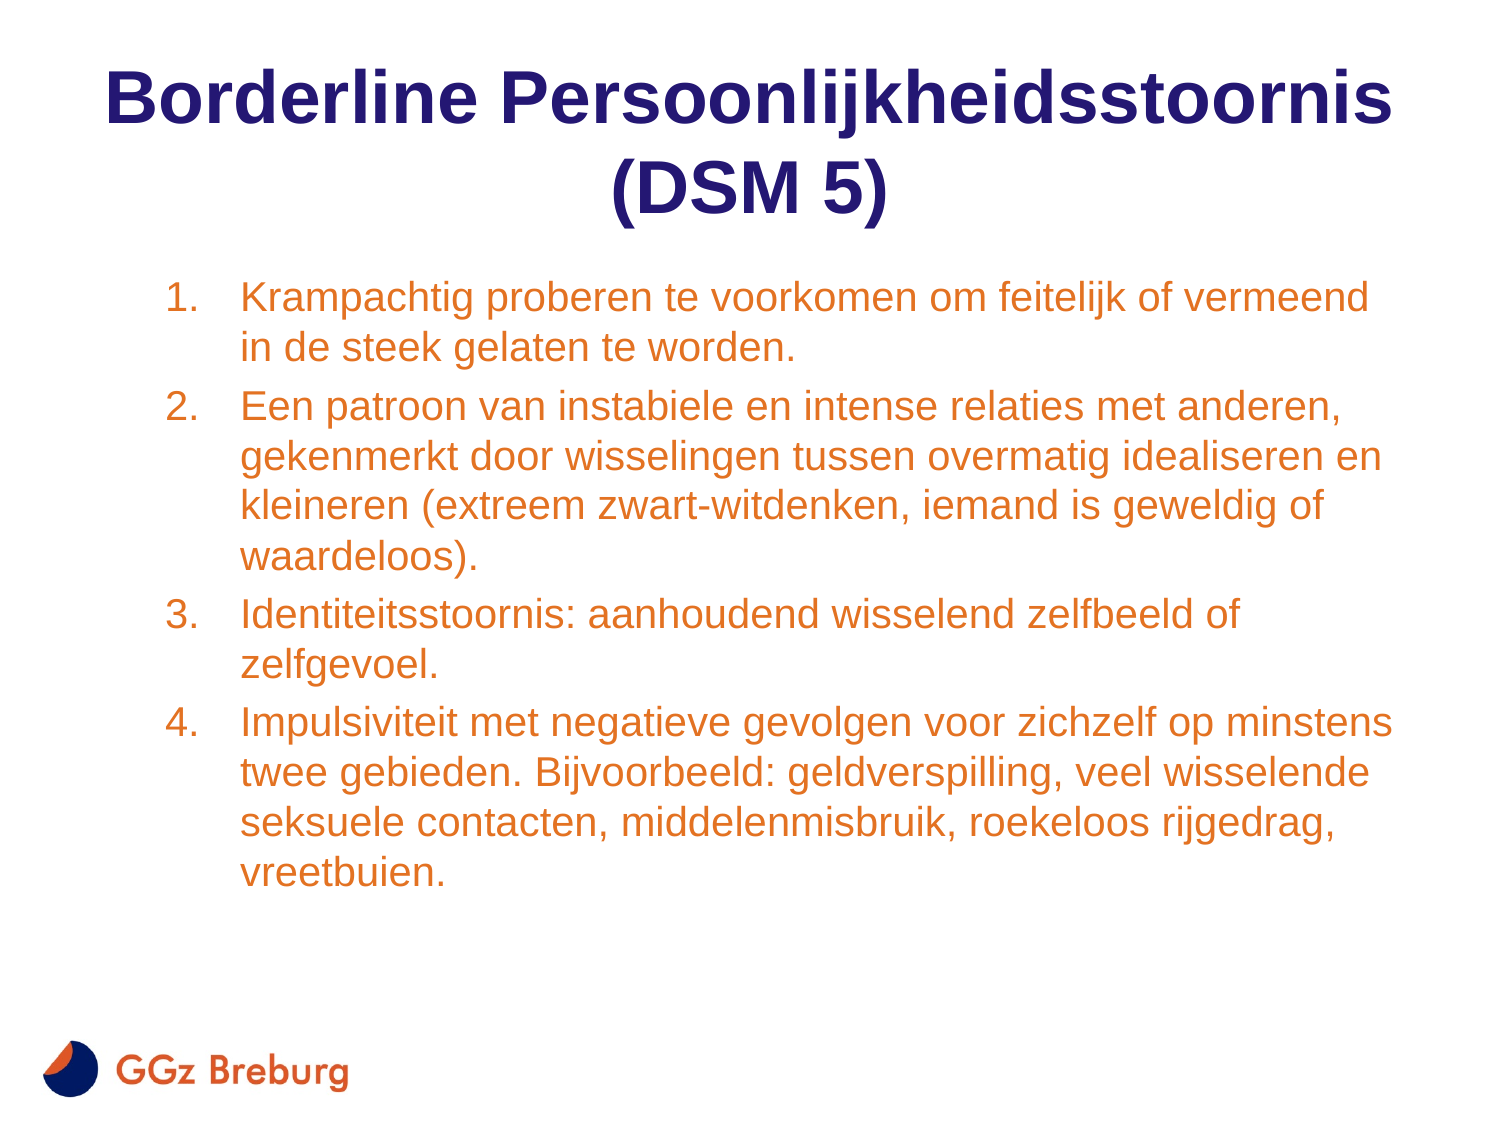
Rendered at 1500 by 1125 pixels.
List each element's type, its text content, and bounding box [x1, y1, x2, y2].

picture [41, 1039, 349, 1098]
list ​Krampachtig proberen te voorkomen om feitelijk of vermeend in de steek gelaten te worden. ​ Een patroon van instabiele en intense relaties met anderen, gekenmerkt door wisselingen tussen overmatig idealiseren en kleineren (extreem zwart-witdenken, iemand is geweldig of waardeloos). ​ Identiteitsstoornis: aanhoudend wisselend zelfbeeld of zelfgevoel. ​ Impulsiviteit met negatieve gevolgen voor zichzelf op minstens twee gebieden. Bijvoorbeeld: geldverspilling, veel wisselende seksuele contacten, middelenmisbruik, roekeloos rijgedrag, vreetbuien. [75, 262, 1425, 1005]
title Borderline Persoonlijkheidsstoornis (DSM 5) [75, 45, 1425, 233]
